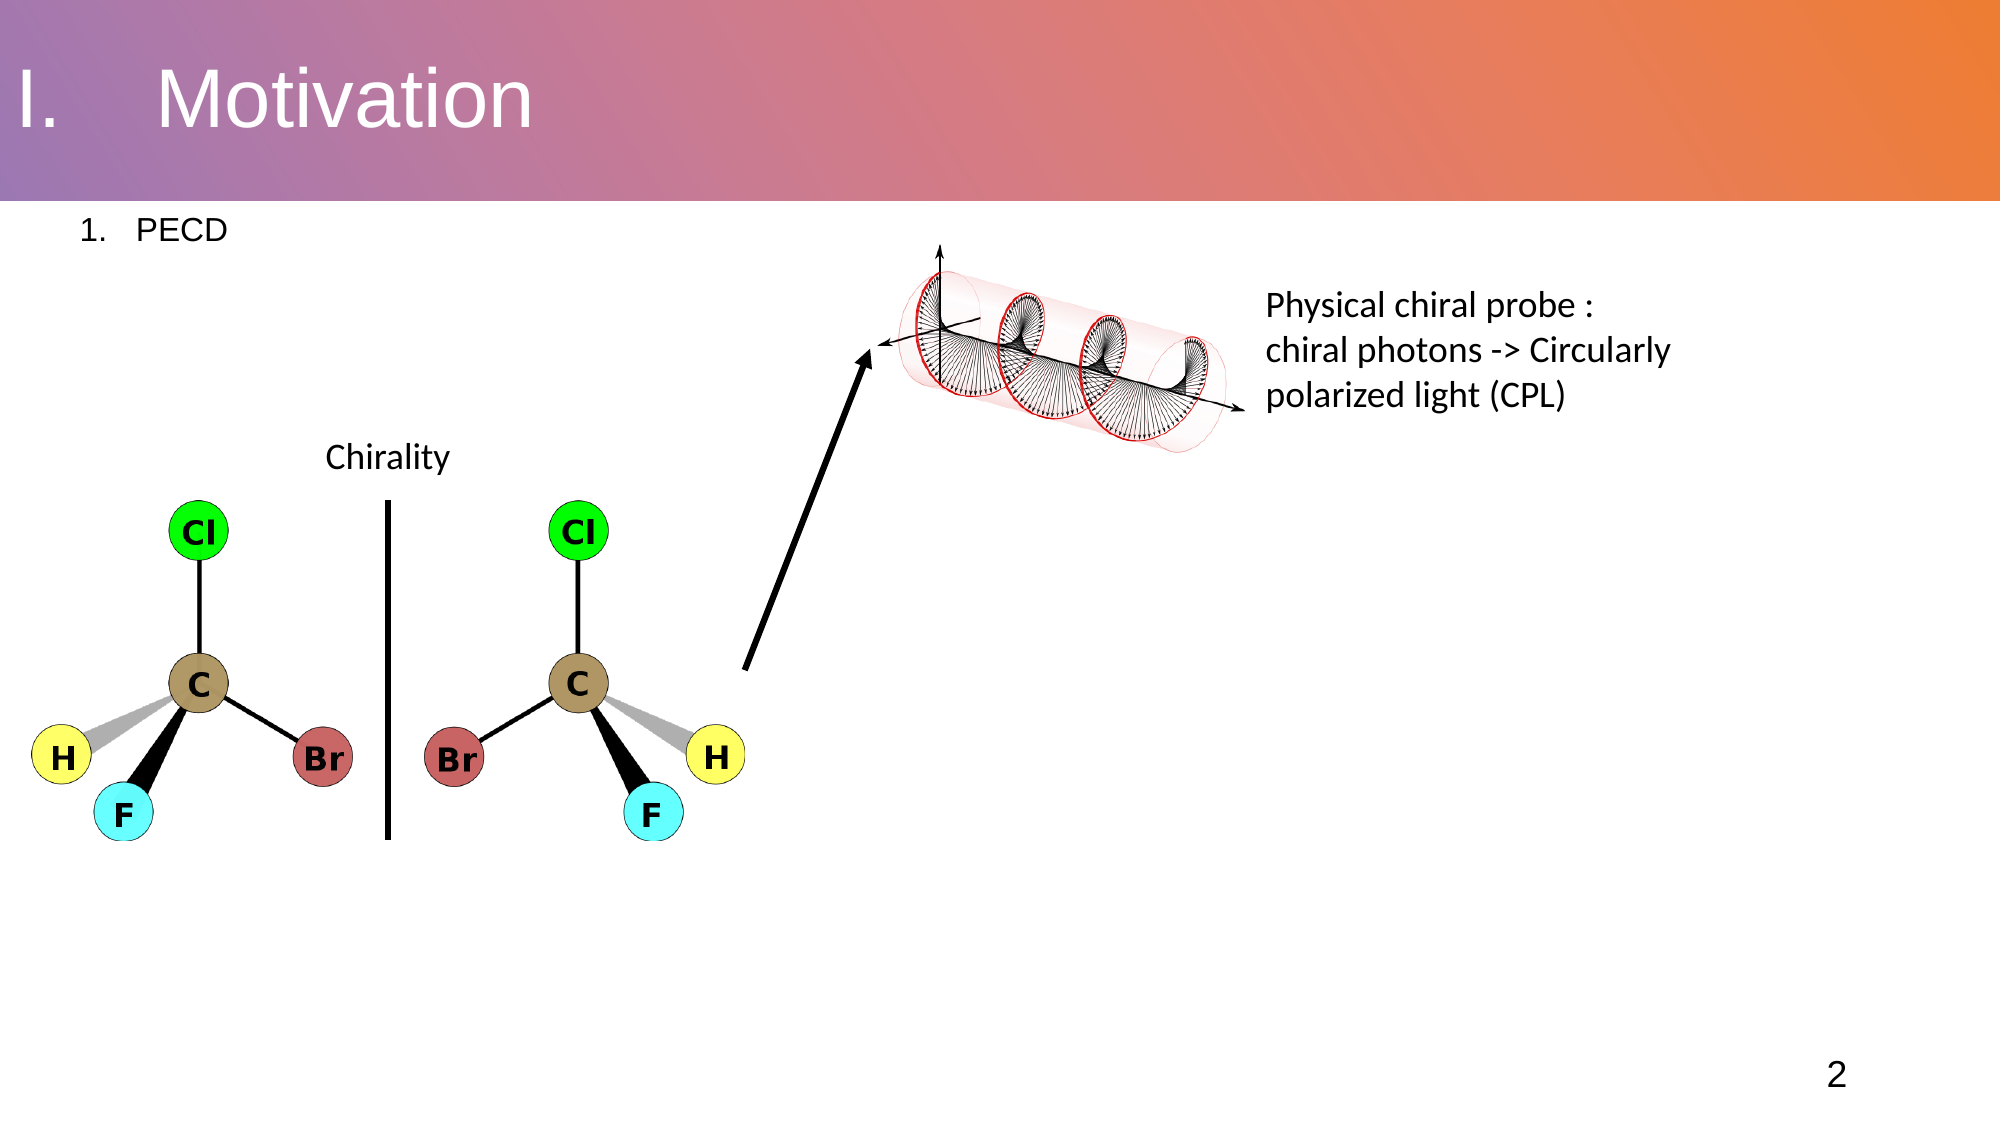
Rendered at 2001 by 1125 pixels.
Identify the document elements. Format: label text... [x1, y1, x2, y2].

slide_number 2 [1412, 1042, 1863, 1103]
picture [0, 0, 2000, 201]
picture [389, 500, 745, 841]
text_box PECD [64, 201, 244, 256]
picture [31, 500, 388, 841]
text_box Chirality [310, 424, 466, 485]
text_box Physical chiral probe : chiral photons -> Circularly polarized light (CPL) [1251, 272, 1701, 423]
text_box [744, 348, 870, 671]
picture [869, 237, 1251, 461]
